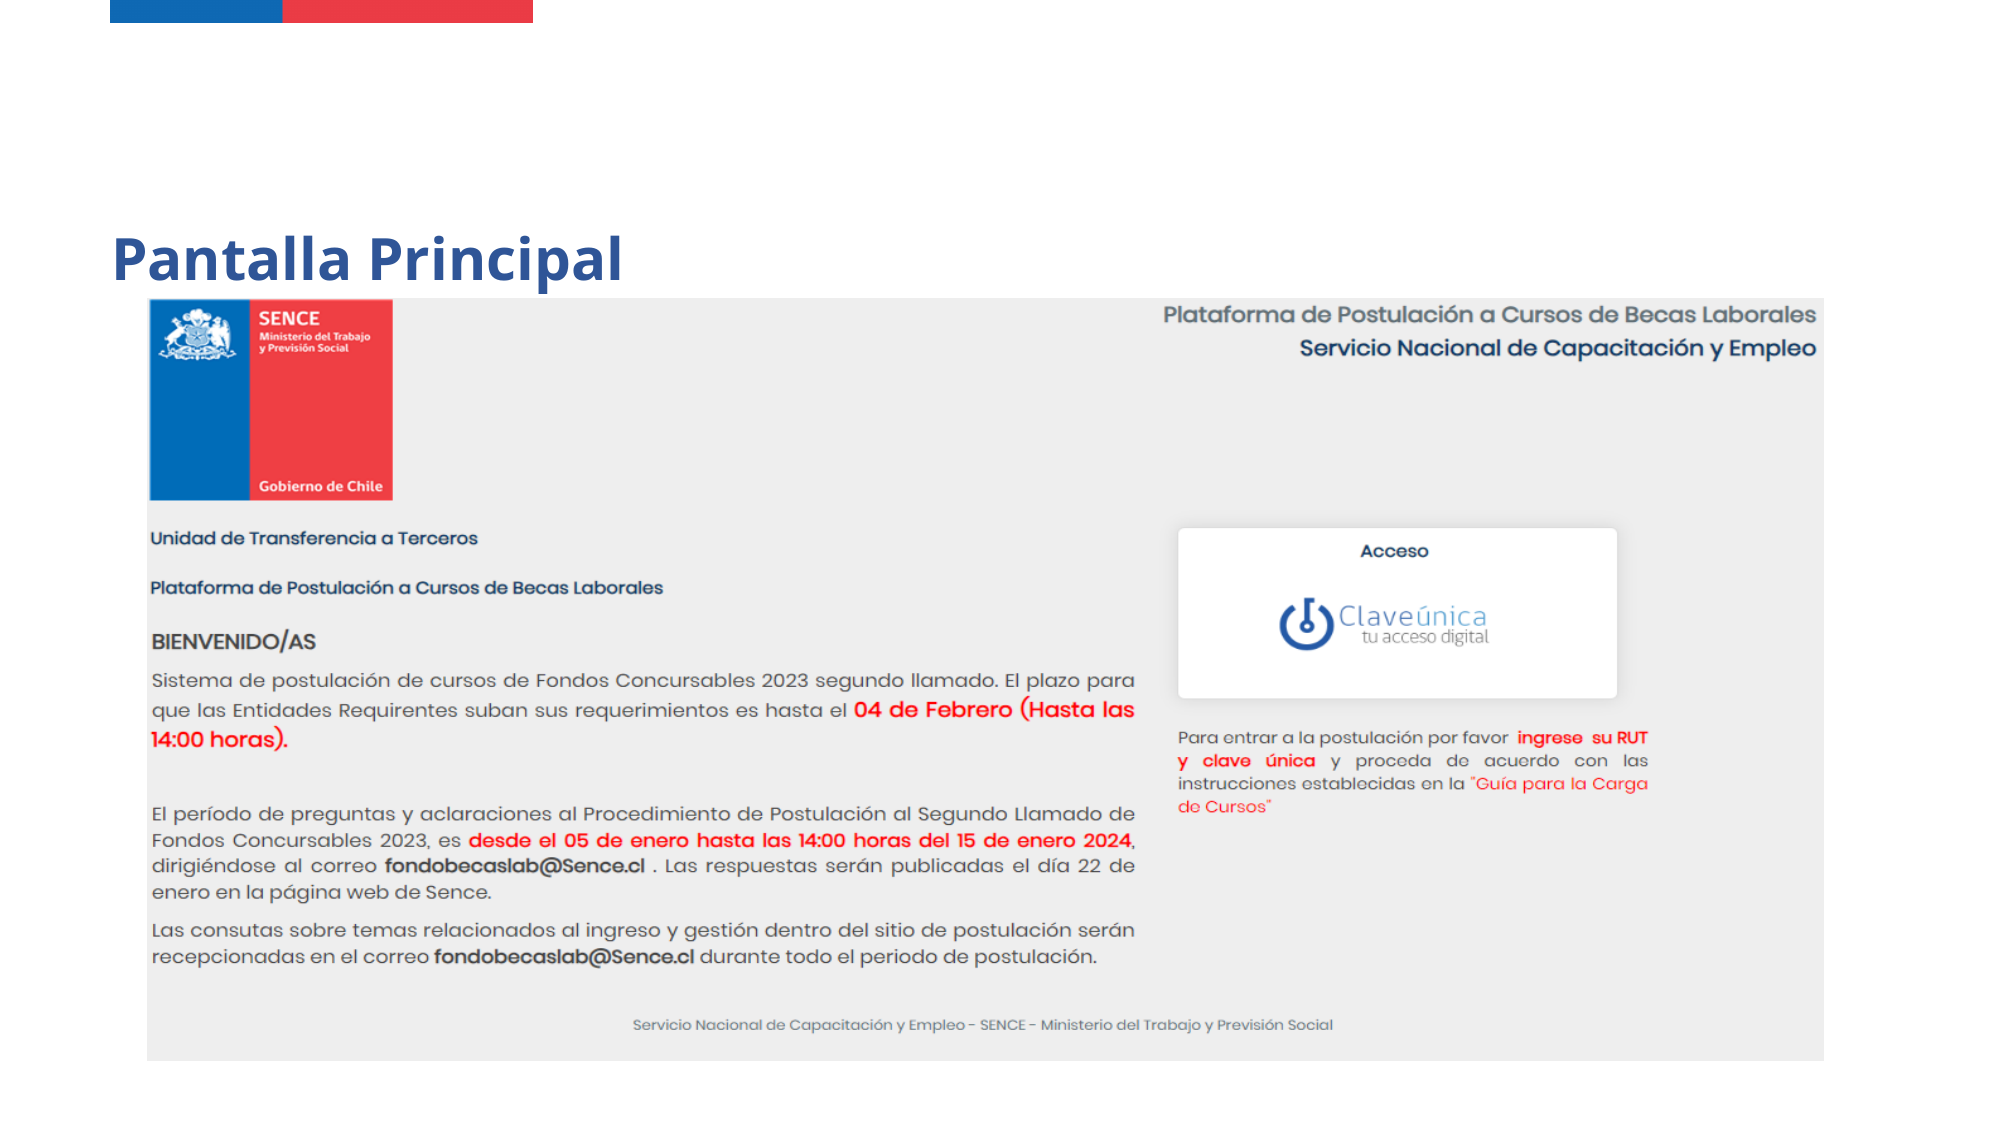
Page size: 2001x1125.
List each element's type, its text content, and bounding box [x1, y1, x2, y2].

picture [110, 0, 533, 23]
picture [147, 298, 1824, 1062]
text_box Pantalla Principal [96, 214, 2000, 300]
